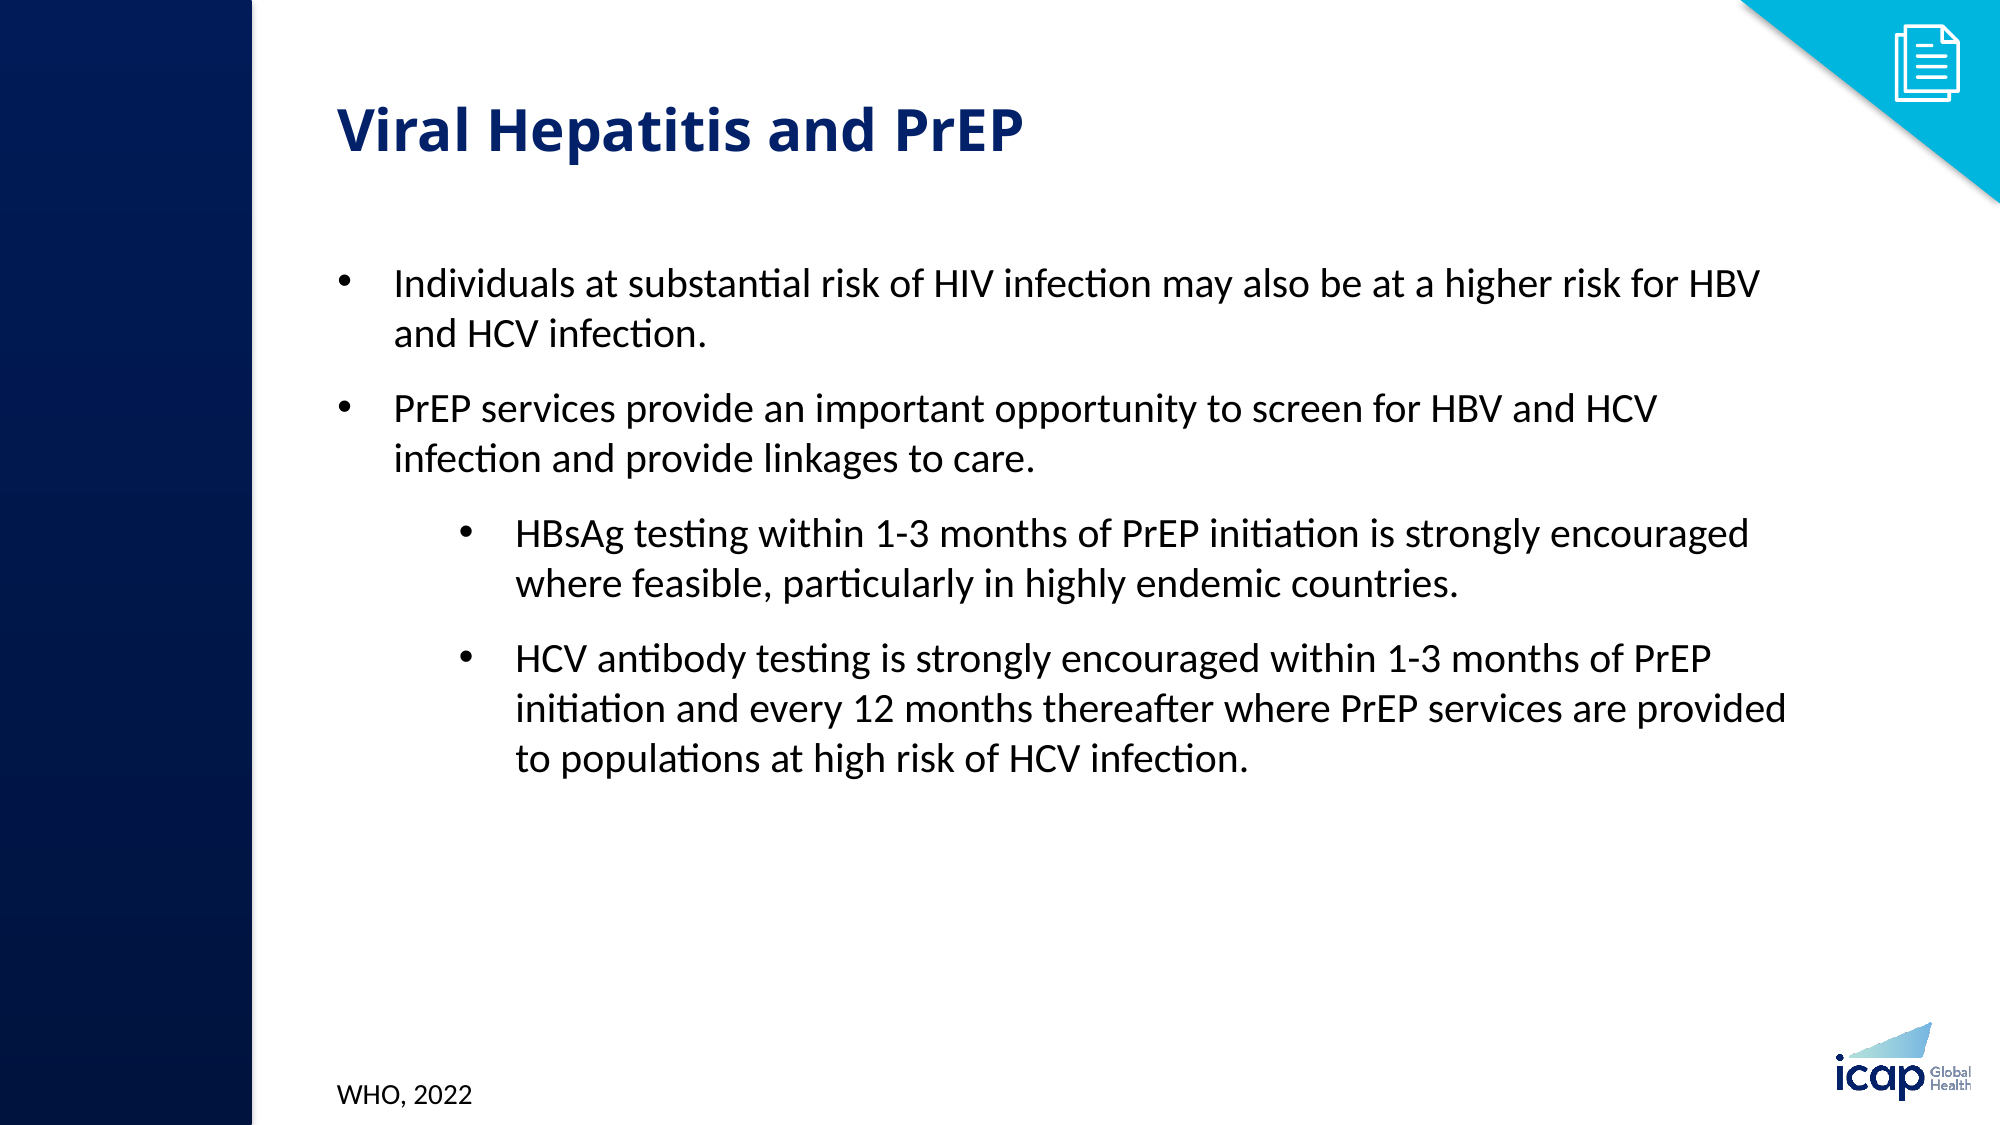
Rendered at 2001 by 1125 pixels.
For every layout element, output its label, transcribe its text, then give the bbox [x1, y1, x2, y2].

picture [1836, 1022, 1971, 1101]
text_box [1894, 24, 1960, 102]
list Individuals at substantial risk of HIV infection may also be at a higher risk for HBV and HCV infection. ​ PrEP services provide an important opportunity to screen for HBV and HCV infection and provide linkages to care.​ HBsAg testing within 1-3 months of PrEP initiation is strongly encouraged where feasible, particularly in highly endemic countries. ​ HCV antibody testing is strongly encouraged within 1-3 months of PrEP initiation and every 12 months thereafter where PrEP services are provided to populations at high risk of HCV infection. ​ [322, 247, 1823, 1026]
text_box [1739, 0, 2000, 205]
text_box WHO, 2022 [322, 1067, 665, 1118]
title Viral Hepatitis and PrEP​ [322, 85, 1823, 223]
